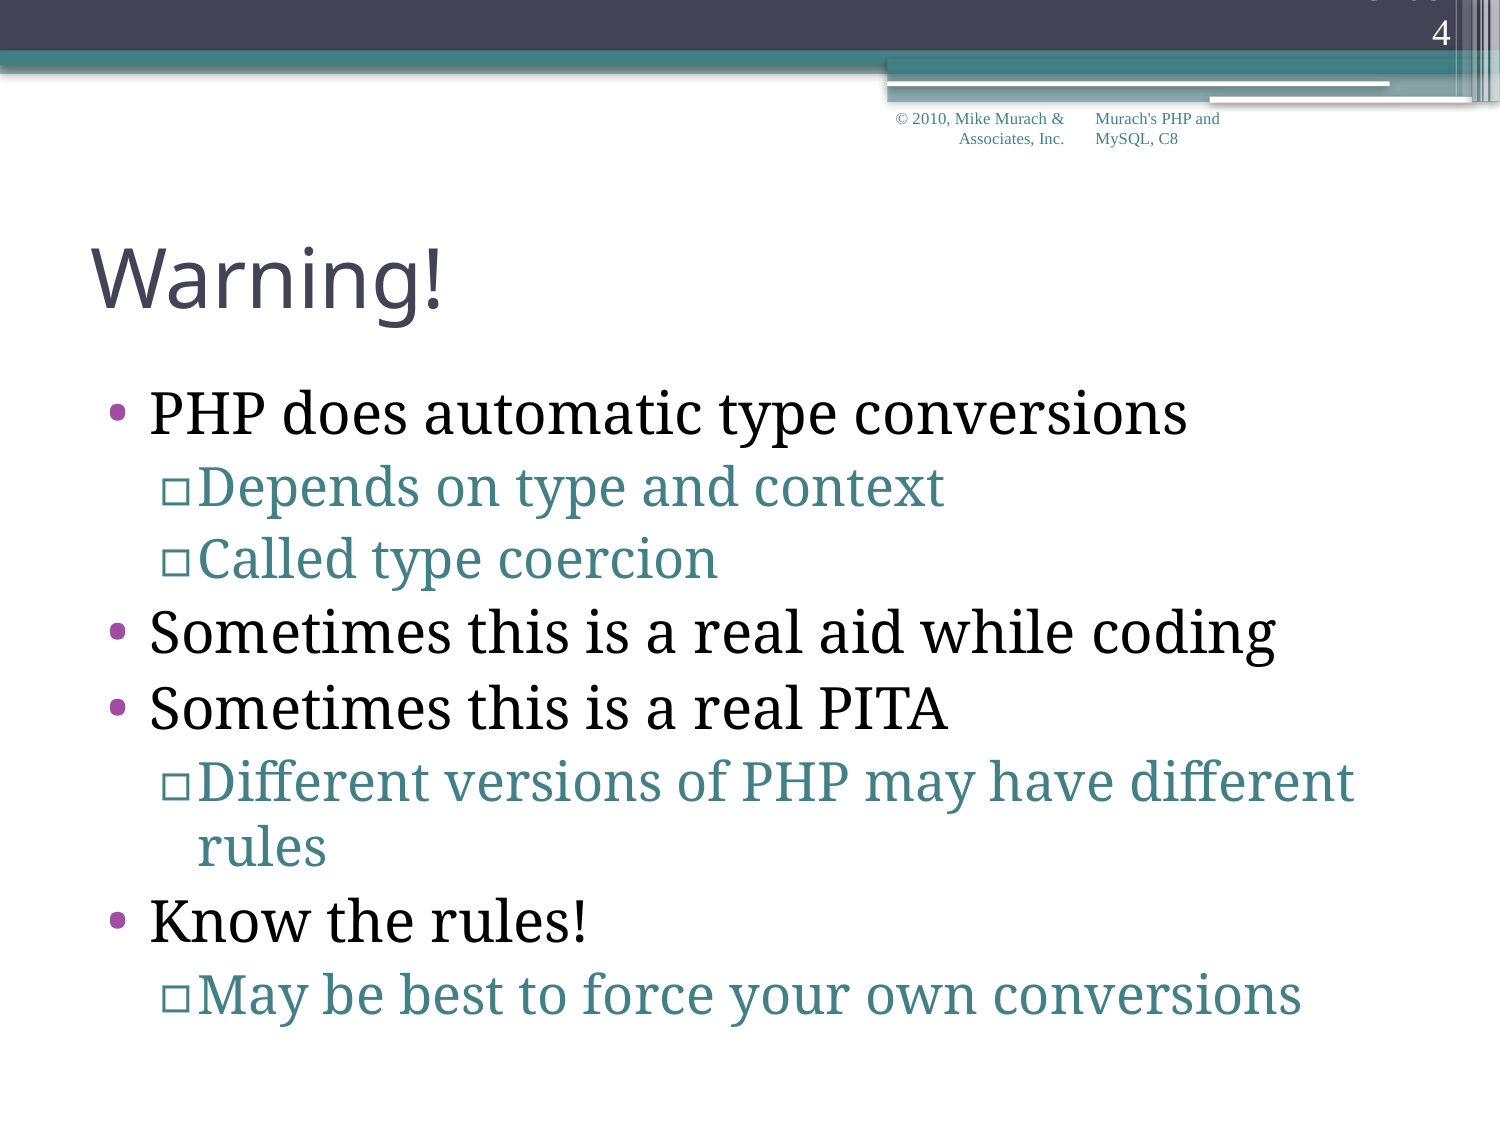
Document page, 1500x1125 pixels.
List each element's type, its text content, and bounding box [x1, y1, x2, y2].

footer © 2010, Mike Murach & Associates, Inc. [862, 100, 1080, 176]
title Warning! [74, 187, 1426, 363]
list PHP does automatic type conversions Depends on type and context Called type coercion Sometimes this is a real aid while coding Sometimes this is a real PITA Different versions of PHP may have different rules Know the rules! May be best to force your own conversions [74, 368, 1426, 1079]
slide_number Slide 4 [1340, 0, 1466, 61]
slide_number Murach's PHP and MySQL, C8 [1080, 100, 1238, 176]
